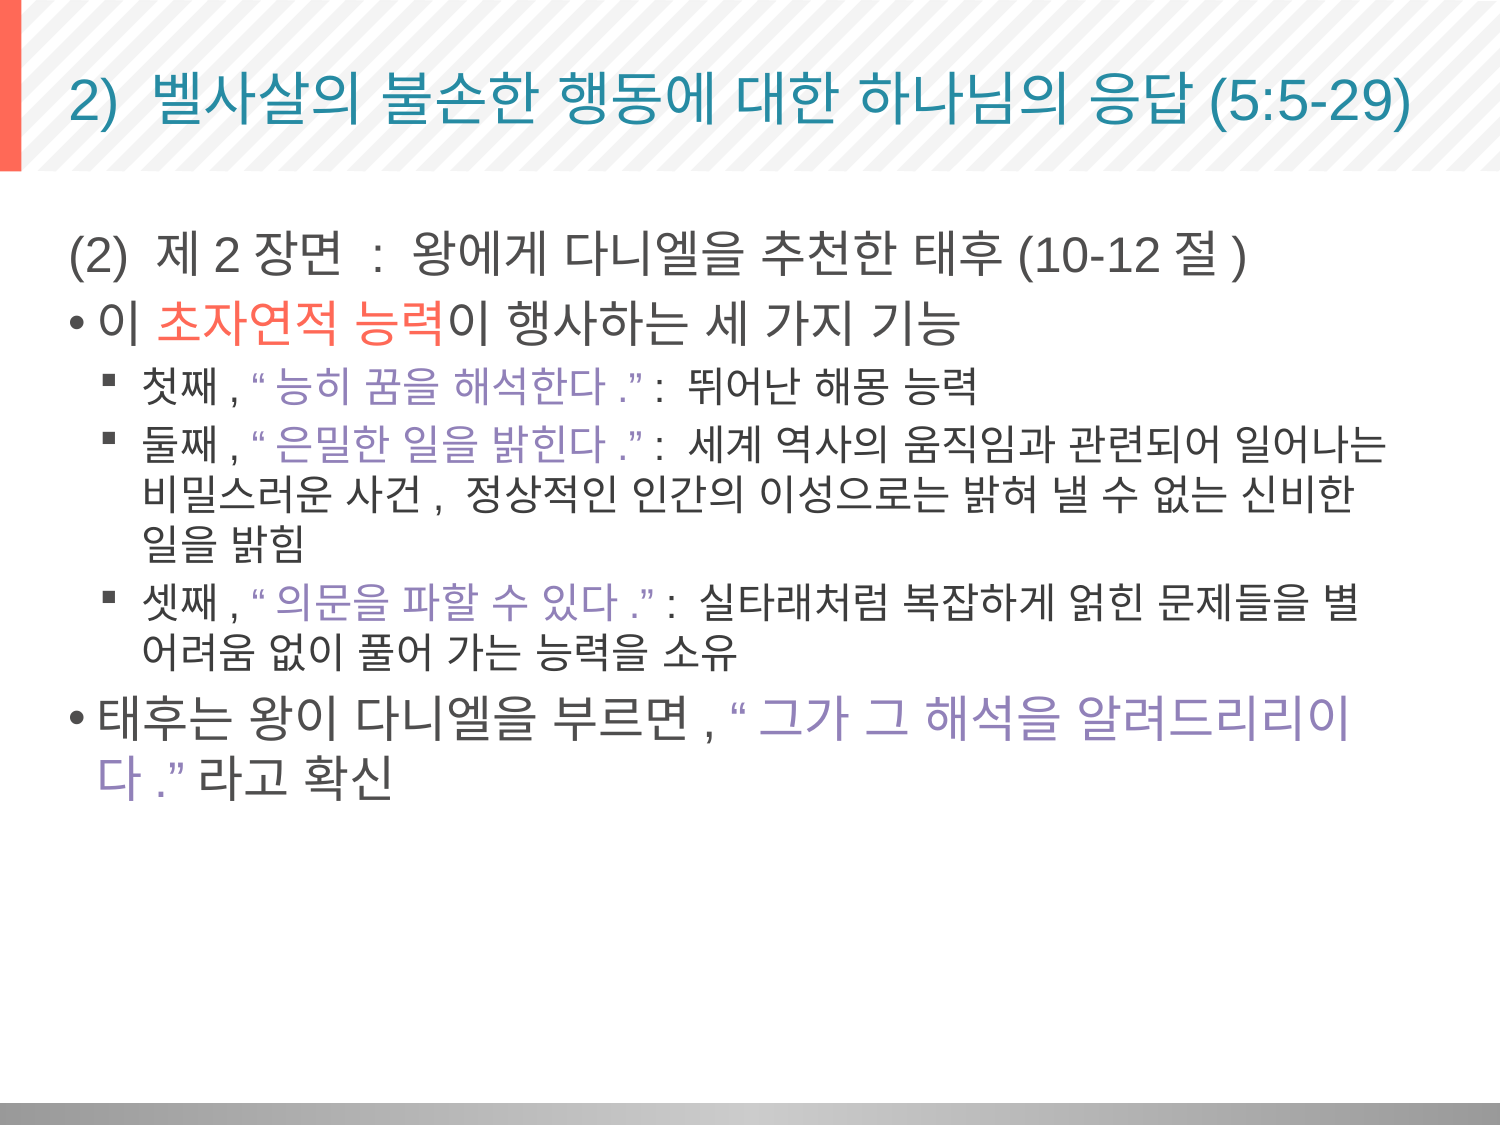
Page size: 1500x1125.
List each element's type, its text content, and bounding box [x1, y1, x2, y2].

list (2) 제2장면 : 왕에게 다니엘을 추천한 태후(10-12절) 이 초자연적 능력이 행사하는 세 가지 기능 첫째, “능히 꿈을 해석한다.” : 뛰어난 해몽 능력 둘째, “은밀한 일을 밝힌다.” : 세계 역사의 움직임과 관련되어 일어나는 비밀스러운 사건, 정상적인 인간의 이성으로는 밝혀 낼 수 없는 신비한 일을 밝힘 셋째, “의문을 파할 수 있다.” : 실타래처럼 복잡하게 얽힌 문제들을 별 어려움 없이 풀어 가는 능력을 소유 태후는 왕이 다니엘을 부르면, “그가 그 해석을 알려드리리이다.”라고 확신 [53, 214, 1444, 1029]
title 2) 벨사살의 불손한 행동에 대한 하나님의 응답(5:5-29) [53, 20, 1444, 175]
